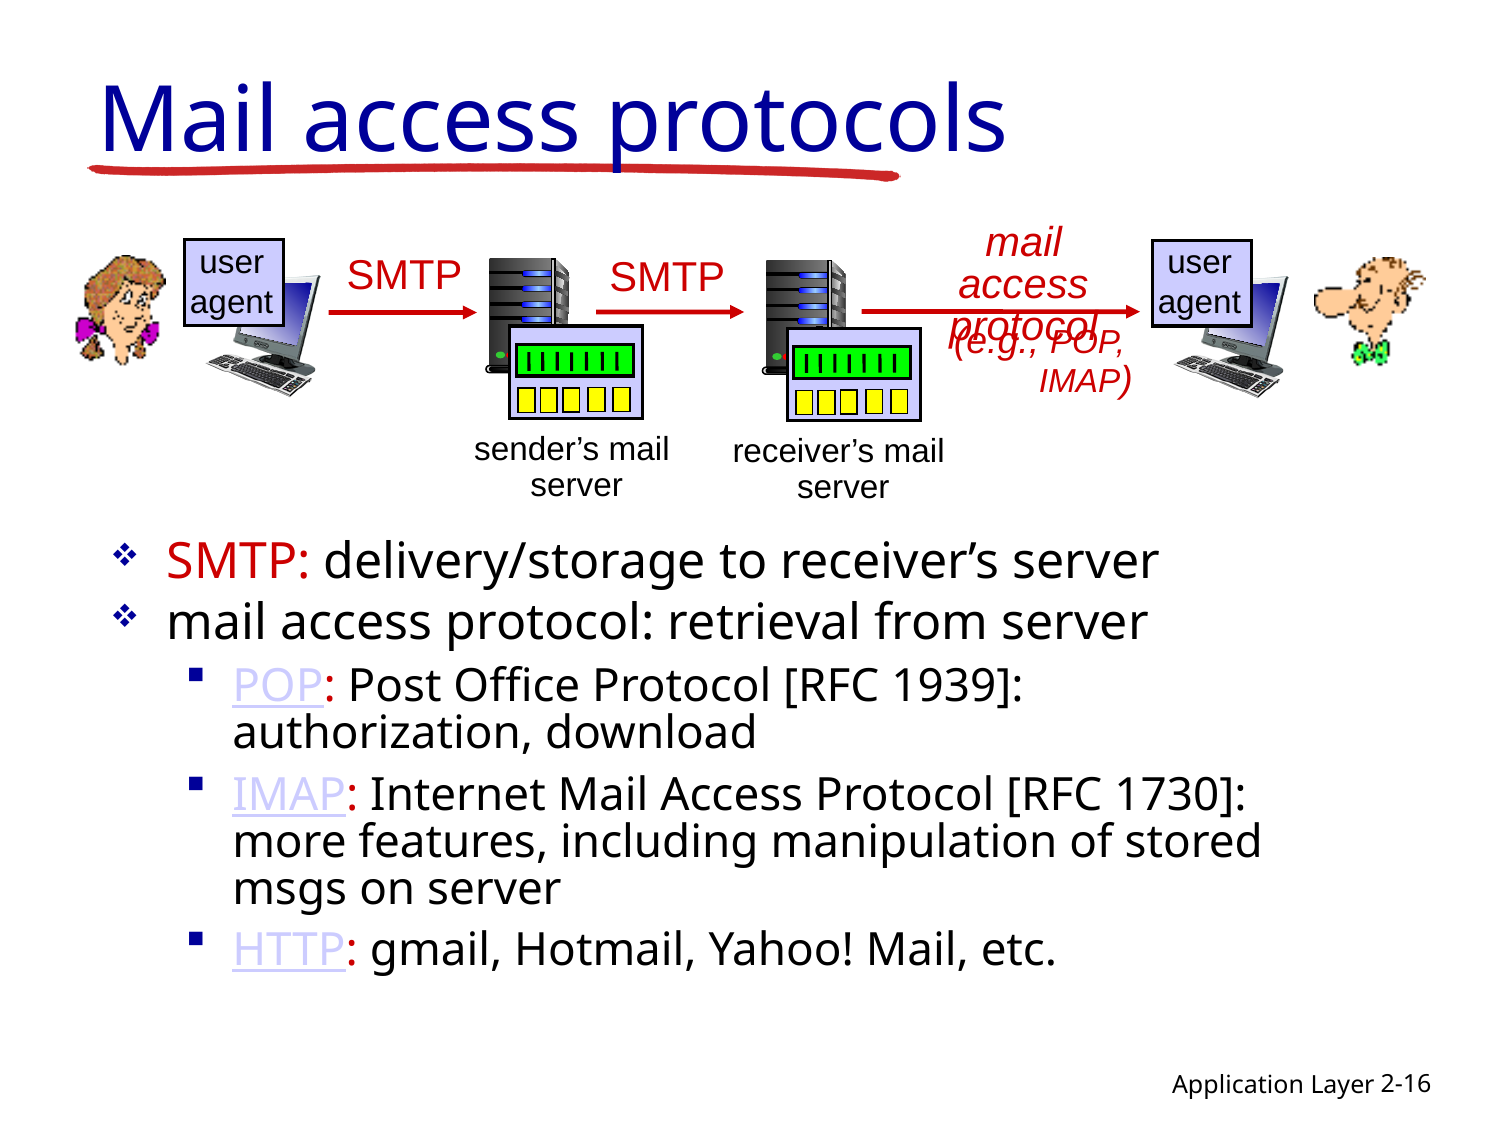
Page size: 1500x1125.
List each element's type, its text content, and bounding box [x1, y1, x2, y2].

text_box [458, 325, 695, 512]
slide_number 2-16 [1365, 1059, 1477, 1106]
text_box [1142, 233, 1293, 407]
picture [84, 157, 910, 187]
text_box [861, 305, 1137, 316]
picture [72, 255, 166, 370]
text_box (e.g., POP, IMAP) [939, 316, 1137, 408]
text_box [787, 327, 921, 421]
text_box [620, 239, 761, 290]
title Mail access protocols [81, 41, 1358, 189]
list SMTP: delivery/storage to receiver’s server mail access protocol: retrieval from server POP: Post Office Protocol [RFC 1939]: authorization, download IMAP: Internet Mail Access Protocol [RFC 1730]: more features, including manipulation of stored msgs on server HTTP: gmail, Hotmail, Yahoo! Mail, etc. [95, 529, 1307, 893]
text_box receiver’s mail server [717, 426, 970, 513]
text_box [596, 305, 745, 319]
text_box SMTP [331, 240, 478, 306]
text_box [174, 232, 325, 406]
text_box mail access protocol [899, 312, 1127, 357]
footer Application Layer [914, 1060, 1391, 1109]
text_box SMTP [594, 242, 740, 308]
text_box mail access protocol [899, 214, 1148, 311]
text_box [330, 306, 477, 319]
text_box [762, 260, 847, 375]
picture [1314, 257, 1426, 372]
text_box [485, 258, 570, 324]
